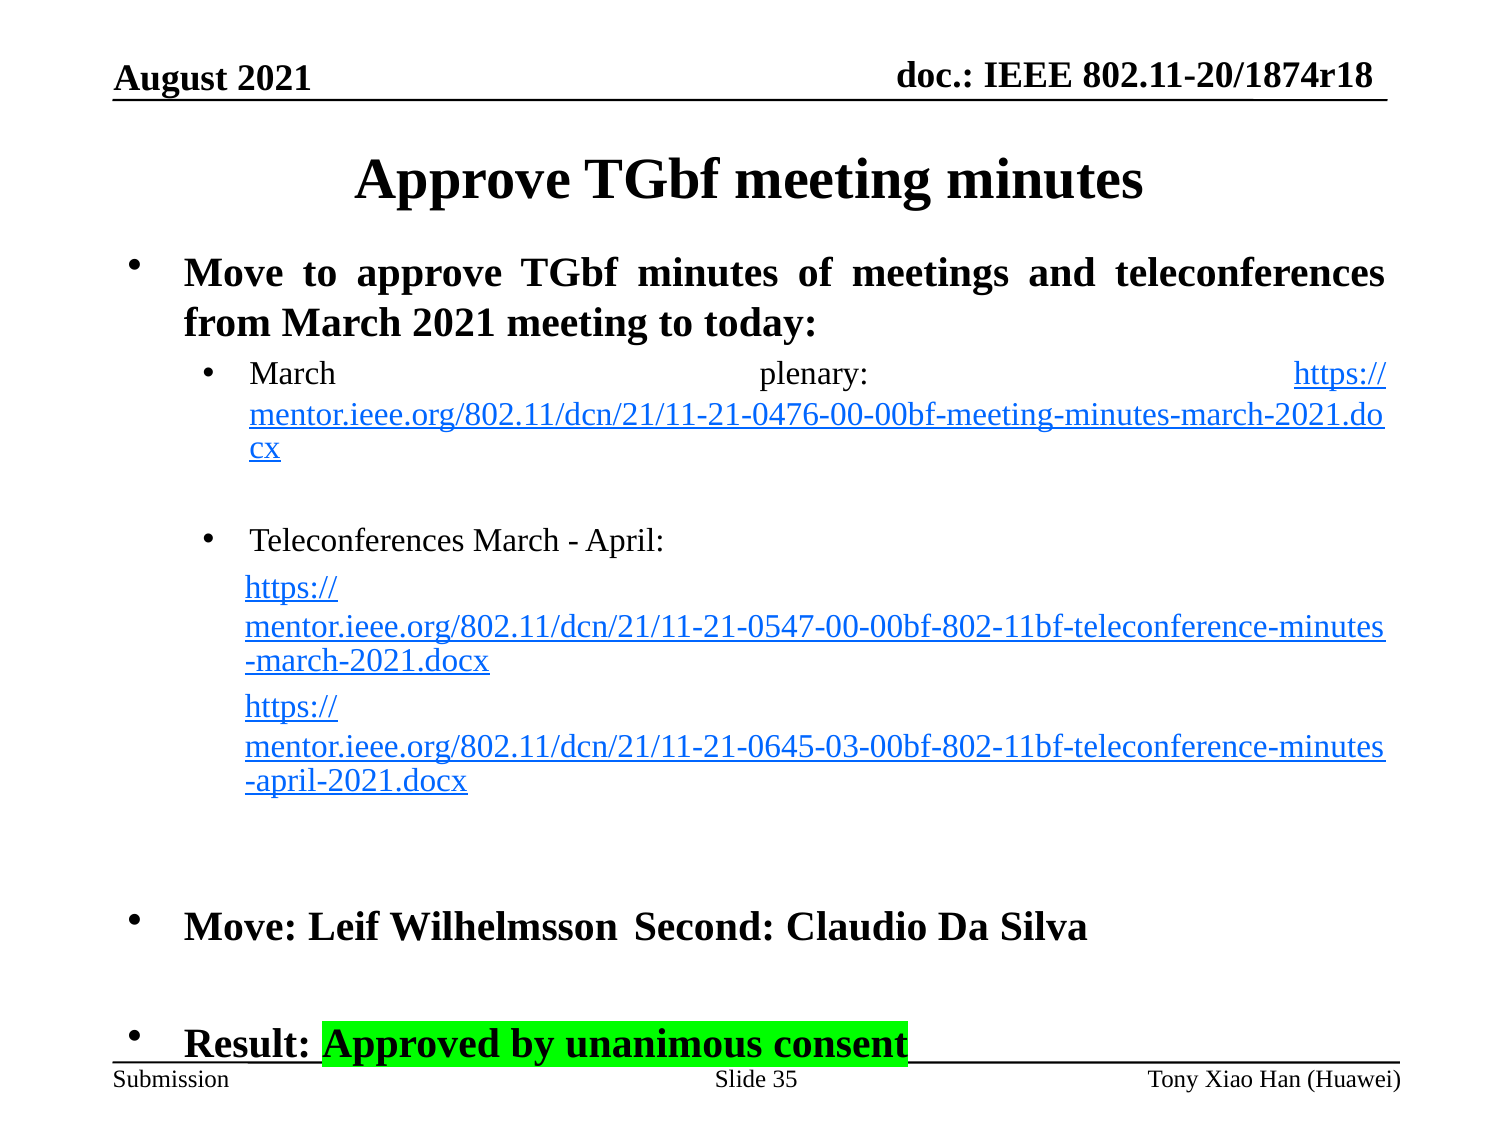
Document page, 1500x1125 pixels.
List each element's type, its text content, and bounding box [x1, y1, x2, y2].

slide_number Slide 35 [712, 1061, 800, 1093]
text_box Approve TGbf meeting minutes [112, 87, 1388, 237]
footer Tony Xiao Han (Huawei) [999, 1061, 1402, 1093]
text_box Move to approve TGbf minutes of meetings and teleconferences from March 2021 meeting to today: March plenary: https://mentor.ieee.org/802.11/dcn/21/11-21-0476-00-00bf-meeting-minutes-march-2021.docx Teleconferences March - April: https://mentor.ieee.org/802.11/dcn/21/11-21-0547-00-00bf-802-11bf-teleconference-minutes-march-2021.docx https://mentor.ieee.org/802.11/dcn/21/11-21-0645-03-00bf-802-11bf-teleconference-minutes-april-2021.docx Move: Leif Wilhelmsson Second: Claudio Da Silva Result: Approved by unanimous consent [112, 237, 1402, 975]
